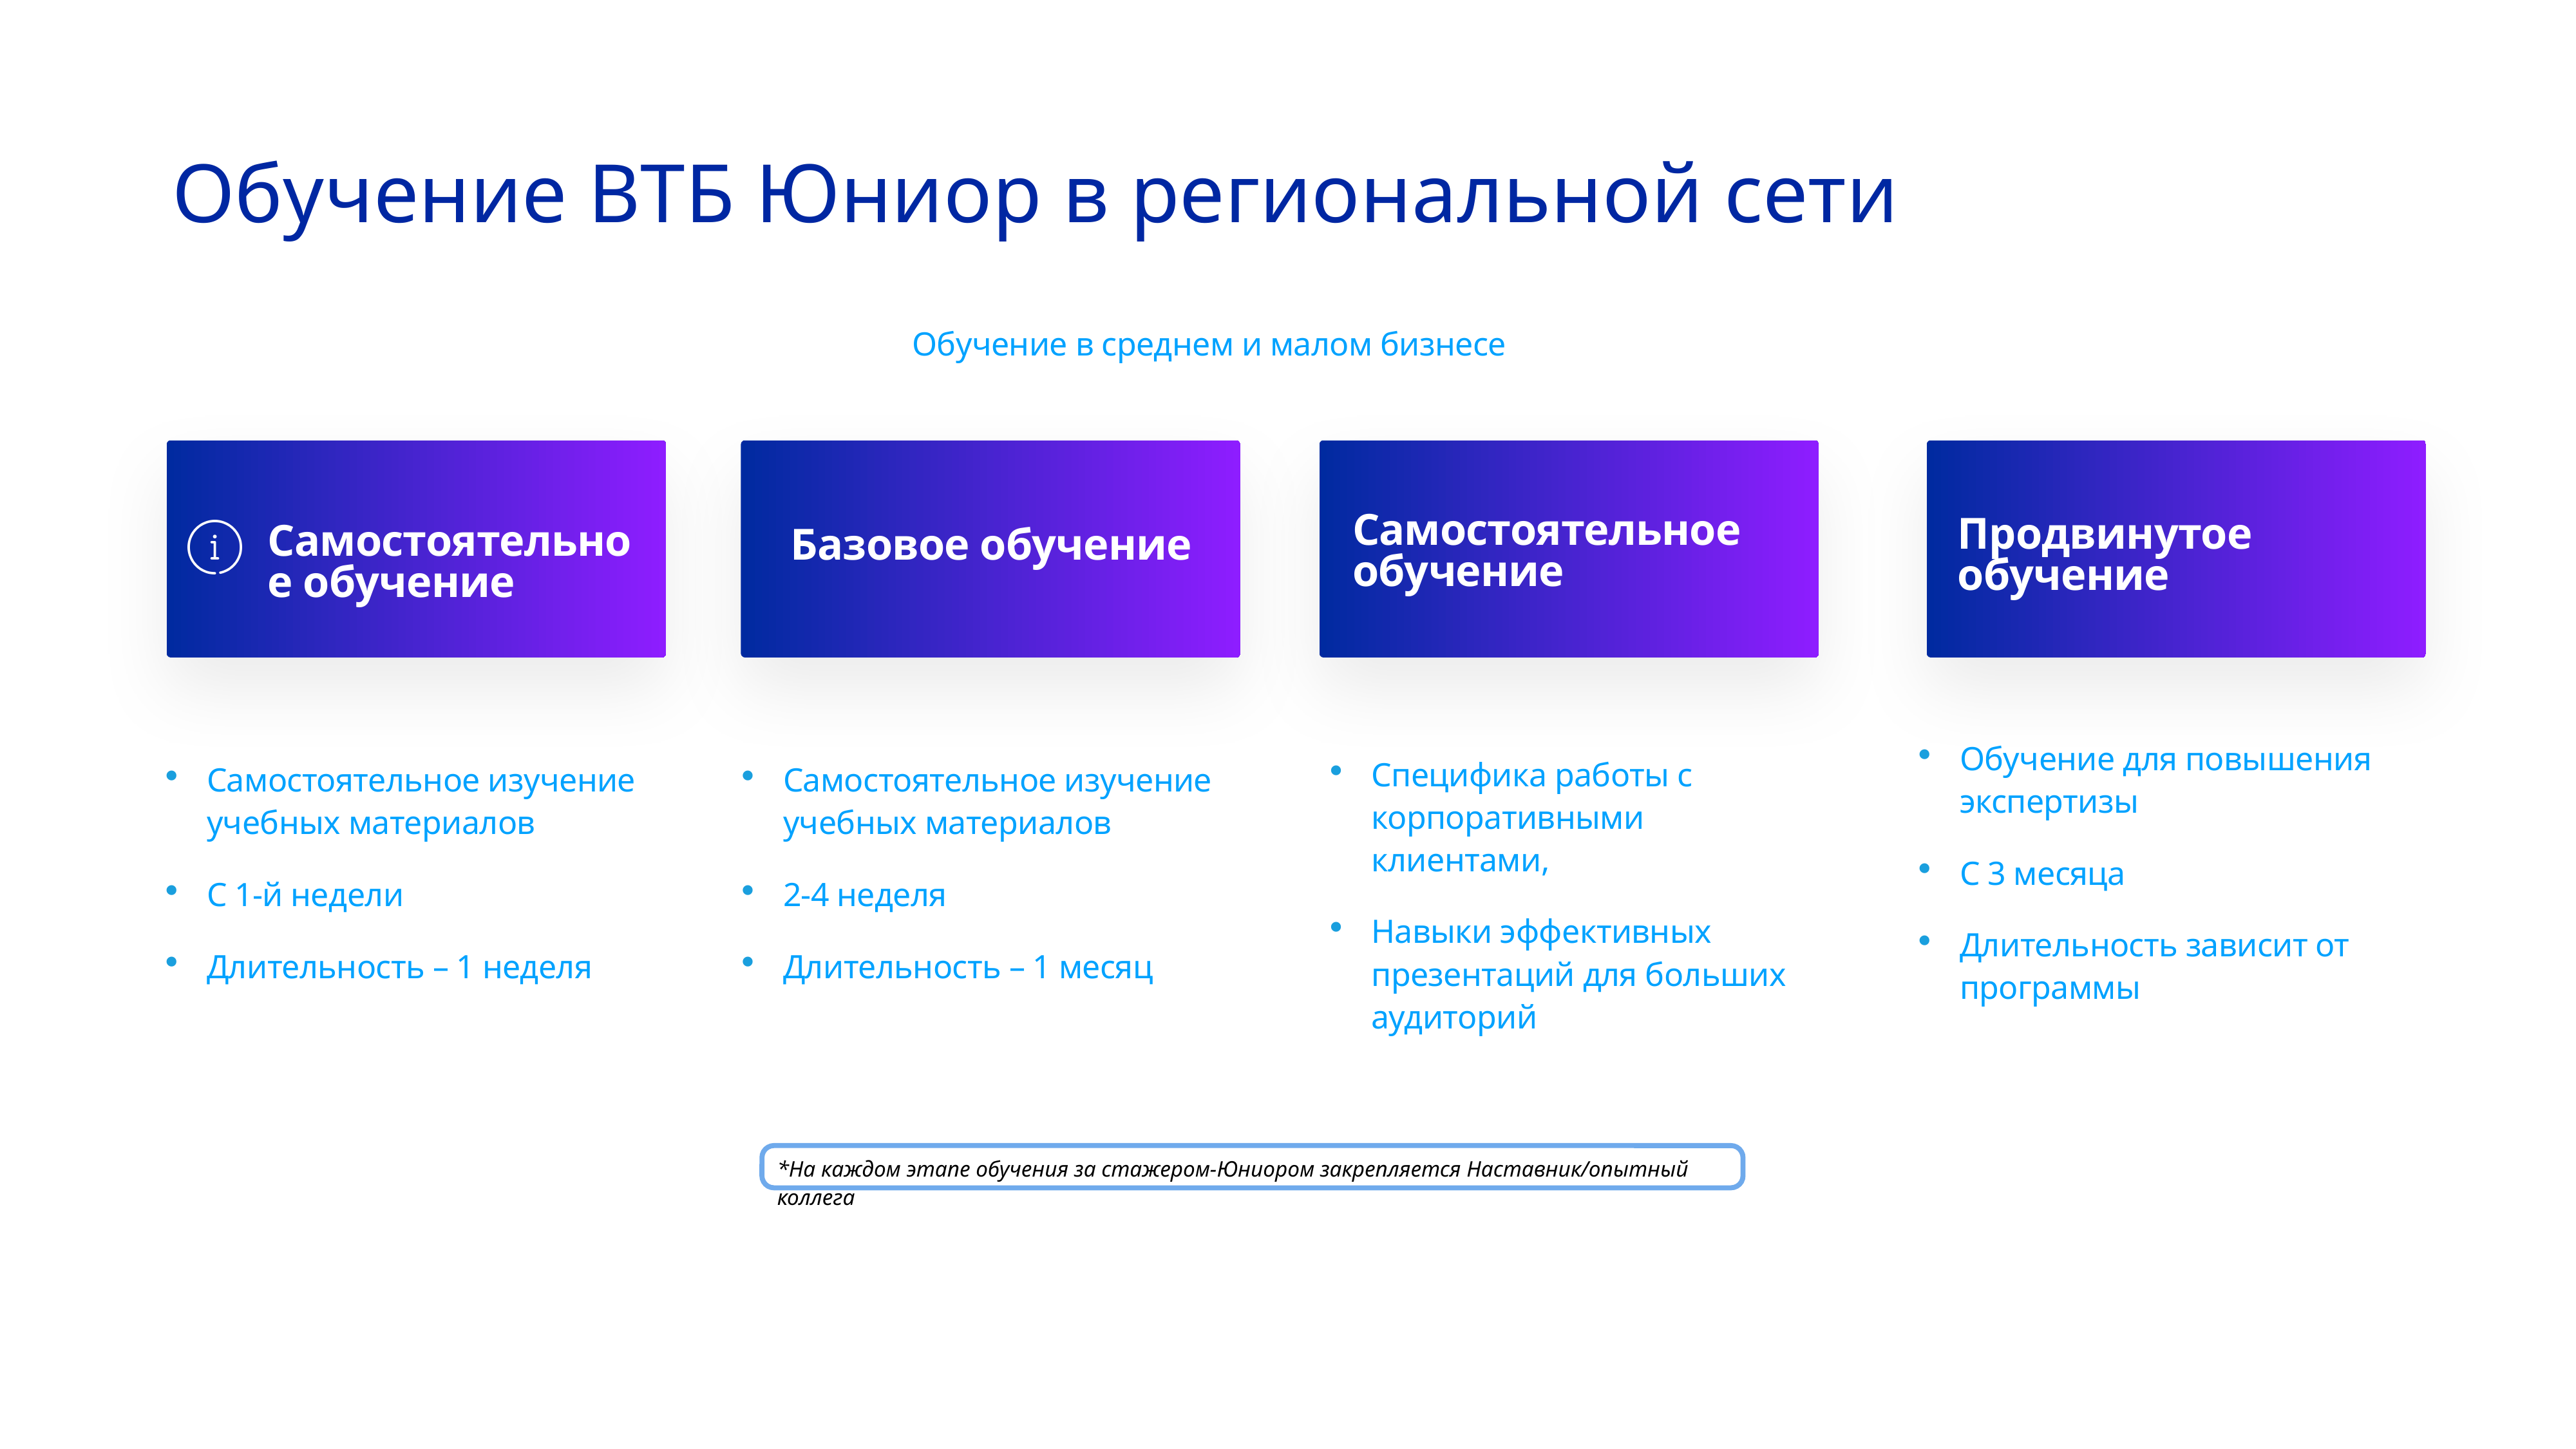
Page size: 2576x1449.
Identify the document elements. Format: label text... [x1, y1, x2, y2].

text_box [762, 1145, 1743, 1188]
text_box Самостоятельное изучение учебных материалов 2-4 неделя Длительность – 1 месяц [743, 687, 1242, 985]
text_box [741, 440, 1240, 658]
text_box Обучение для повышения экспертизы С 3 месяца Длительность зависит от программы [1919, 666, 2419, 1006]
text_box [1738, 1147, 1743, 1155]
text_box Самостоятельное обучение [267, 522, 654, 605]
text_box Базовое обучение [790, 527, 1253, 569]
text_box Самостоятельное изучение учебных материалов С 1-й недели Длительность – 1 неделя [166, 687, 666, 985]
text_box [166, 440, 666, 658]
text_box Специфика работы с корпоративными клиентами, Навыки эффективных презентаций для больших аудиторий [1331, 682, 1831, 1036]
text_box Самостоятельное обучение [1352, 512, 1840, 594]
text_box [1926, 440, 2426, 658]
text_box [1319, 440, 1819, 658]
text_box Обучение в среднем и малом бизнесе [912, 251, 1576, 363]
text_box Обучение ВТБ Юниор в региональной сети [166, 126, 2202, 244]
picture [187, 519, 242, 574]
text_box *На каждом этапе обучения за стажером-Юниором закрепляется Наставник/опытный коллега [772, 1179, 1743, 1215]
text_box Продвинутое обучение [1957, 515, 2445, 598]
